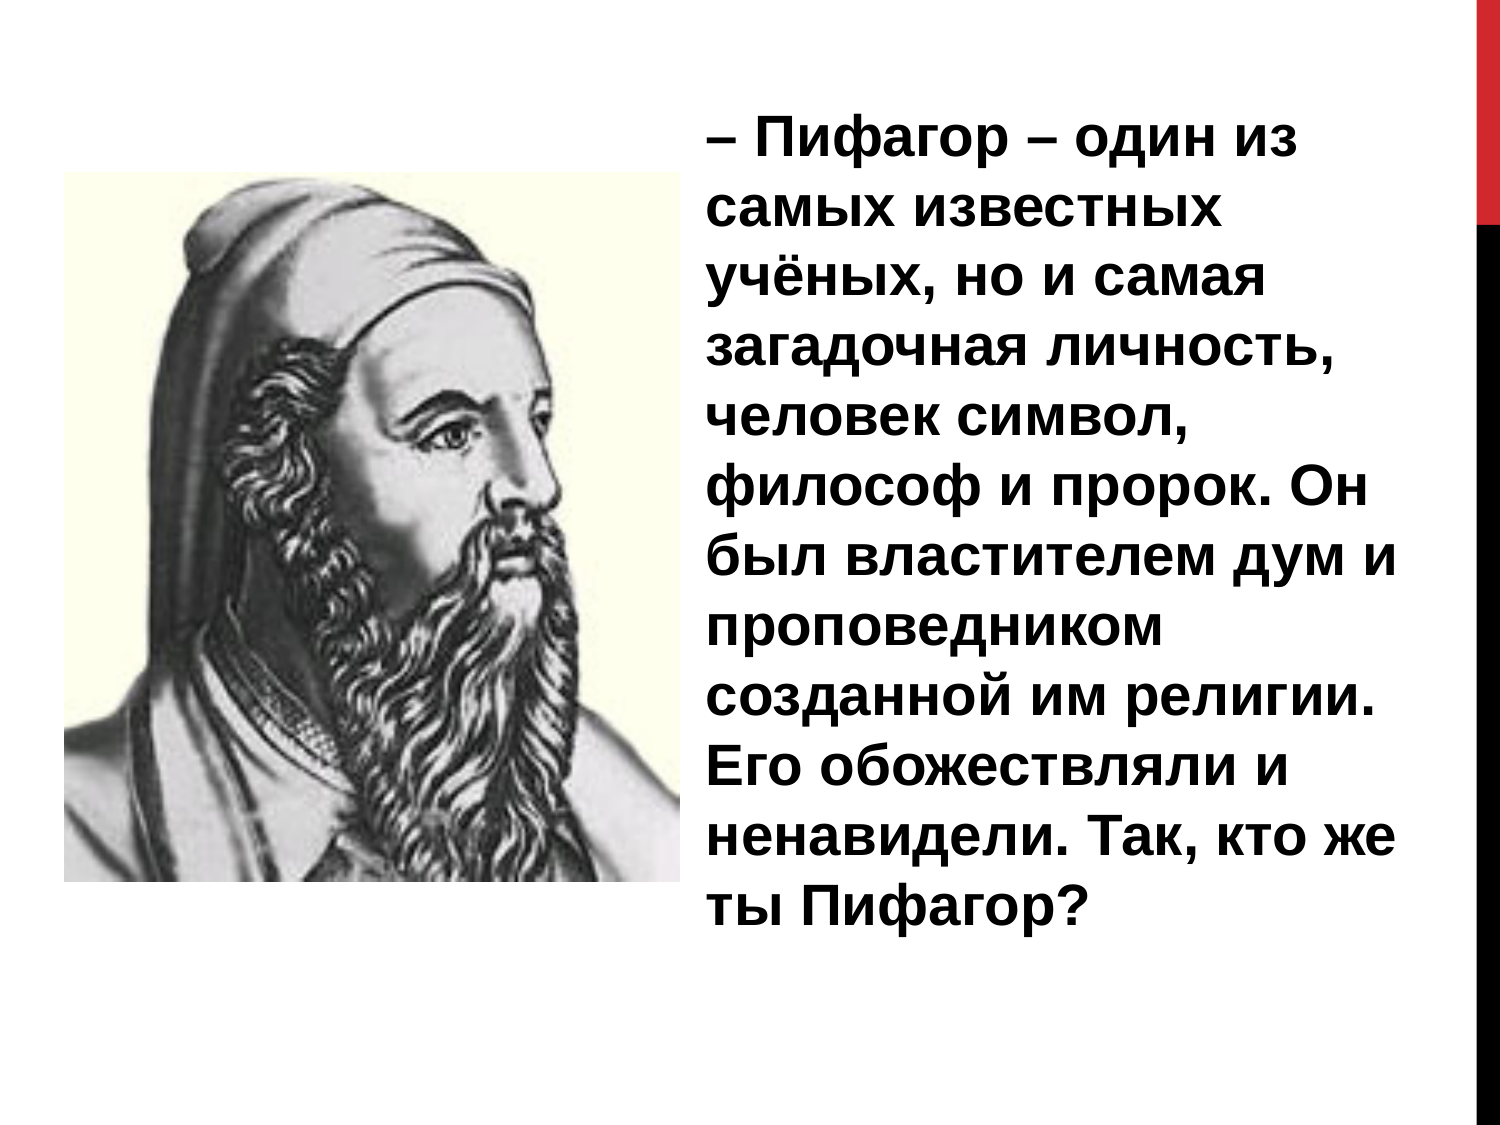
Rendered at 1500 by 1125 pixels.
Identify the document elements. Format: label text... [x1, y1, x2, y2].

picture [64, 172, 680, 882]
list – Пифагор – один из самых известных учёных, но и самая загадочная личность, человек символ, философ и пророк. Он был властителем дум и проповедником созданной им религии. Его обожествляли и ненавидели. Так, кто же ты Пифагор? [690, 89, 1460, 1002]
